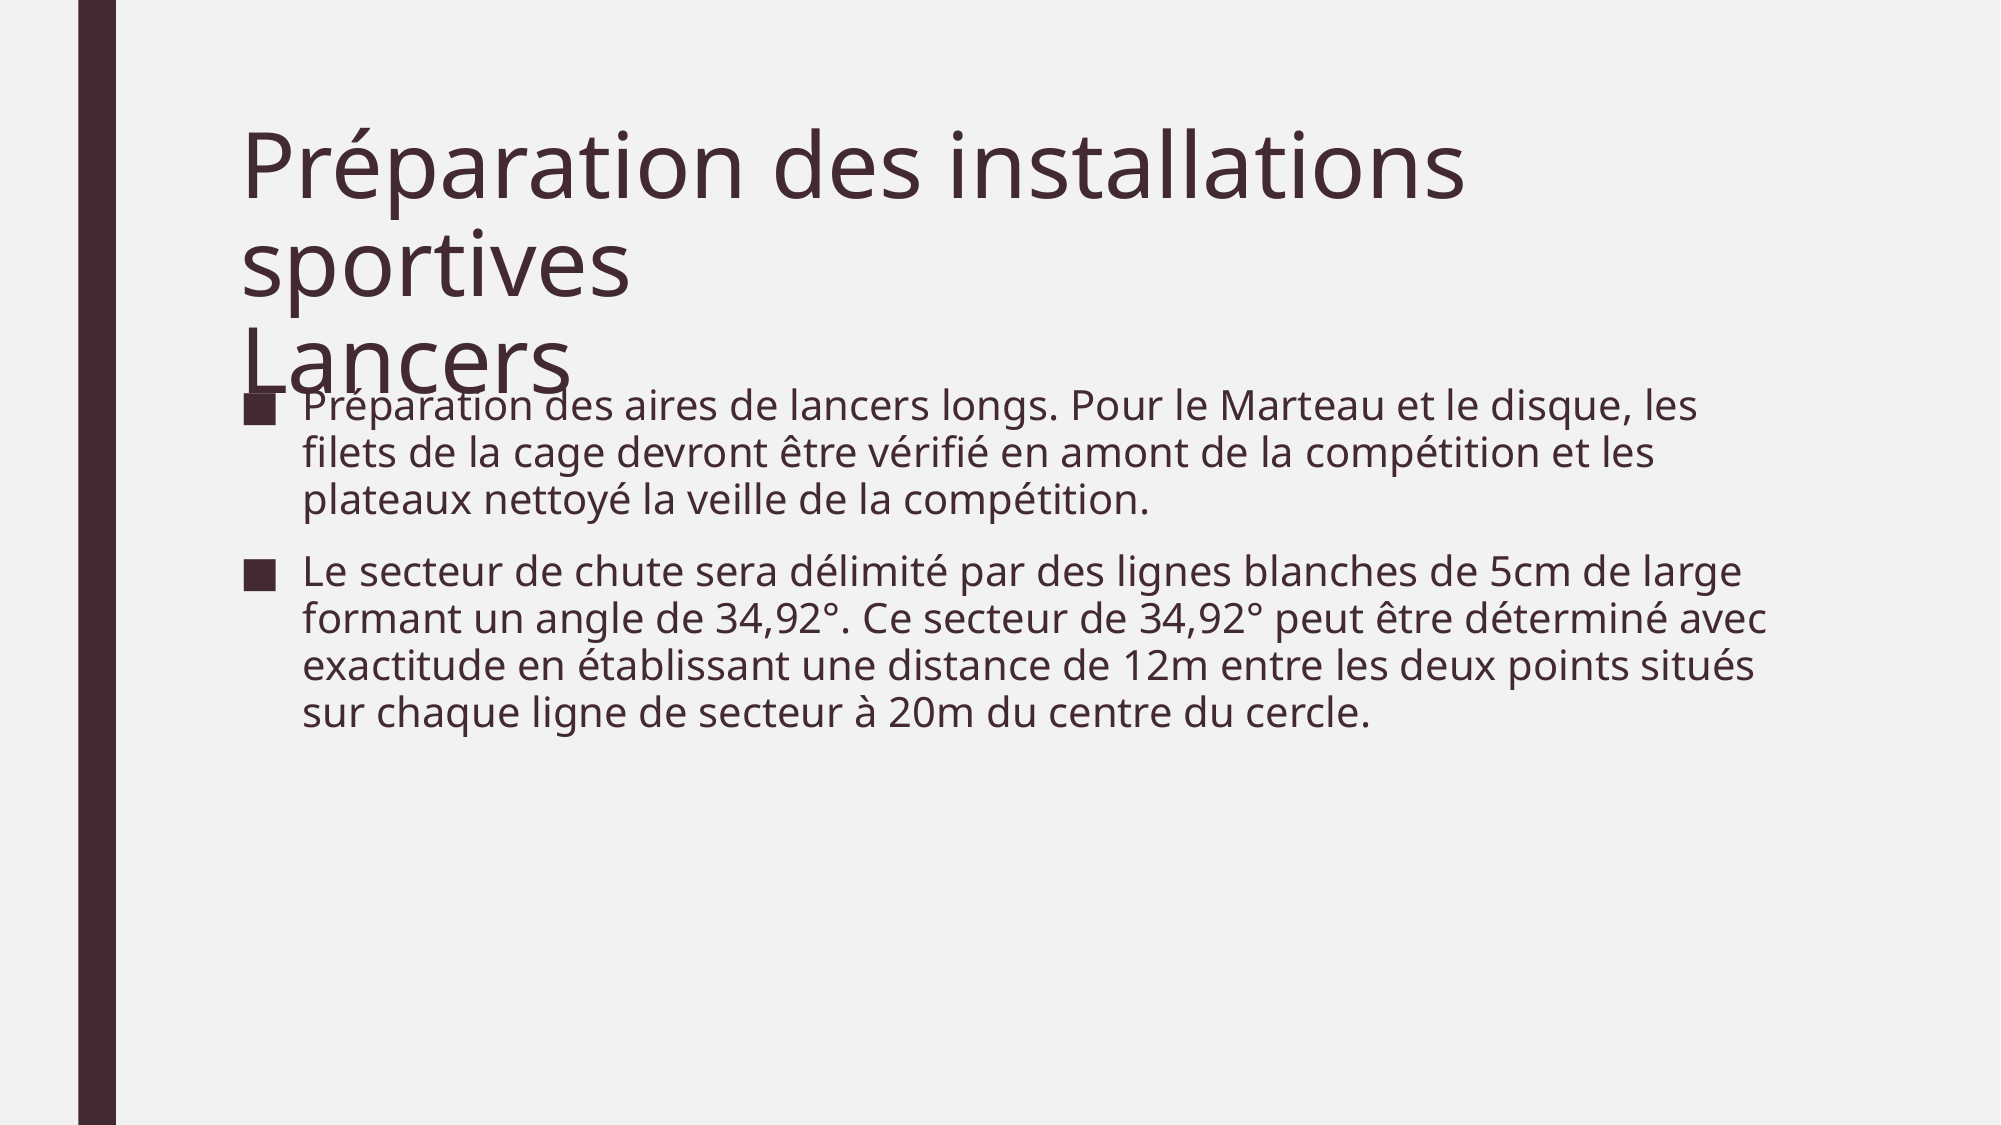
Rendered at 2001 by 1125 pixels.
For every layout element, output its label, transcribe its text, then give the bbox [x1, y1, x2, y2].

title Préparation des installations sportives Lancers [225, 112, 1800, 357]
list Préparation des aires de lancers longs. Pour le Marteau et le disque, les filets de la cage devront être vérifié en amont de la compétition et les plateaux nettoyé la veille de la compétition. Le secteur de chute sera délimité par des lignes blanches de 5cm de large formant un angle de 34,92°. Ce secteur de 34,92° peut être déterminé avec exactitude en établissant une distance de 12m entre les deux points situés sur chaque ligne de secteur à 20m du centre du cercle. [225, 375, 1800, 963]
